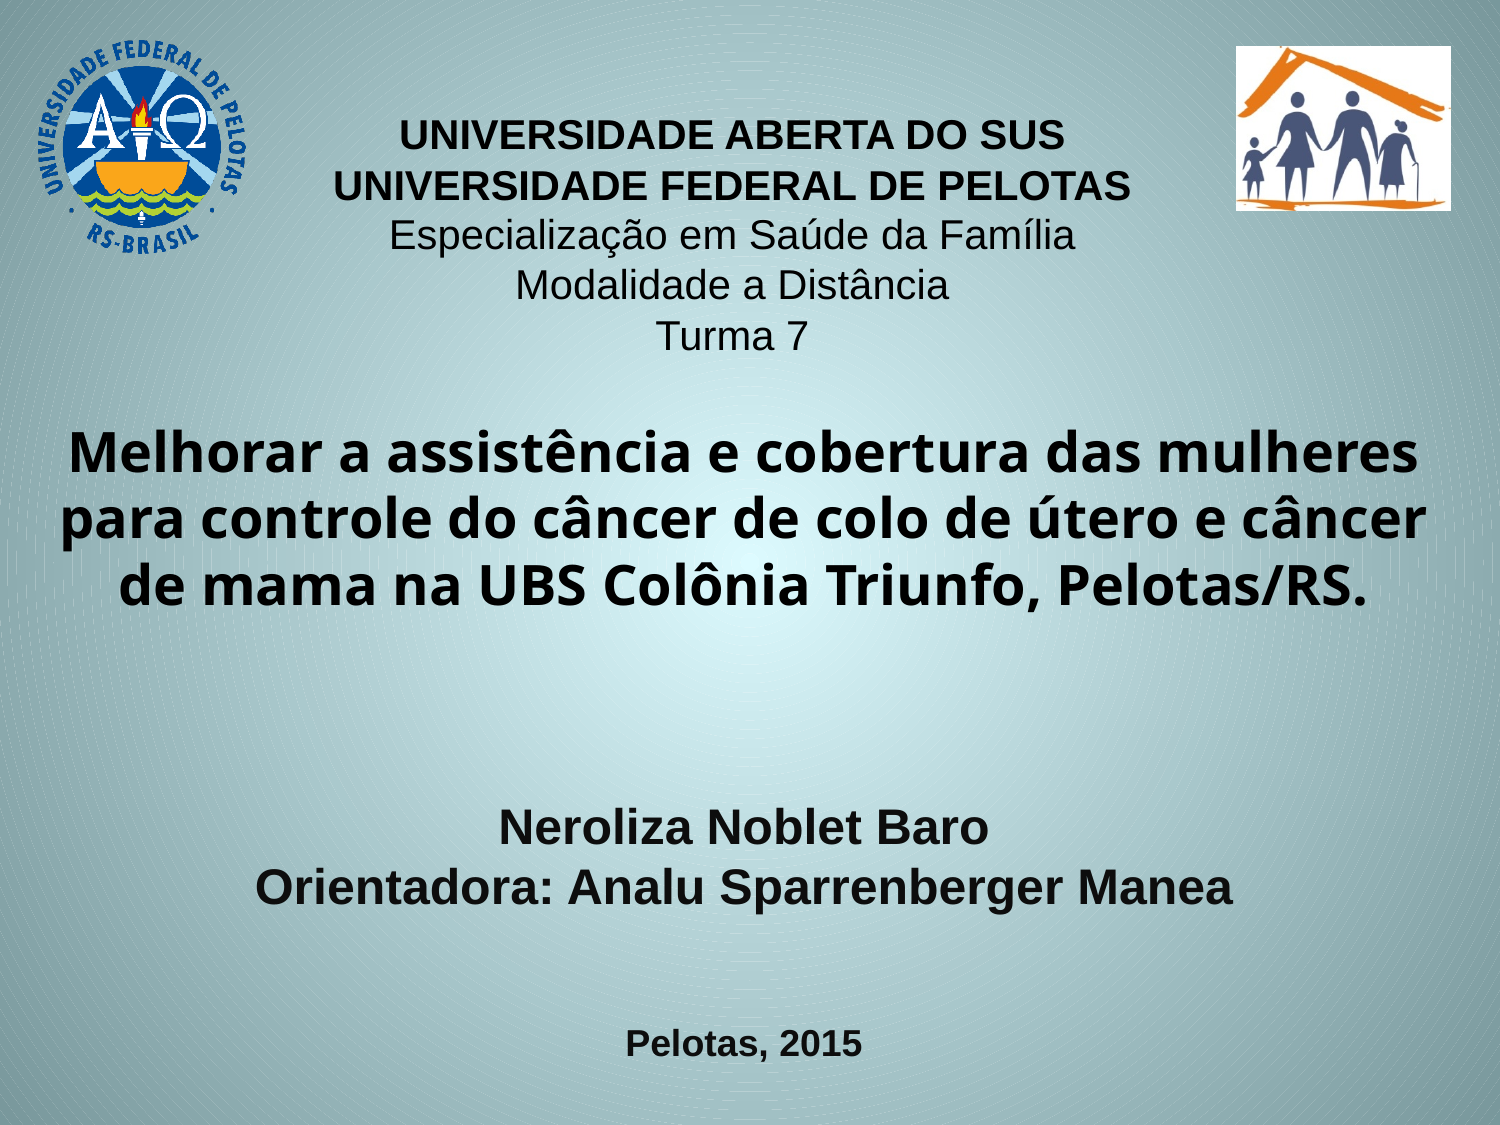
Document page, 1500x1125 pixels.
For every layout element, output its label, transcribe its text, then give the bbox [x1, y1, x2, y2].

title UNIVERSIDADE ABERTA DO SUS UNIVERSIDADE FEDERAL DE PELOTAS Especialização em Saúde da Família Modalidade a Distância Turma 7 [35, 46, 1430, 270]
subtitle Melhorar a assistência e cobertura das mulheres para controle do câncer de colo de útero e câncer de mama na UBS Colônia Triunfo, Pelotas/RS. [23, 408, 1465, 691]
picture [1236, 46, 1452, 212]
text_box Neroliza Noblet Baro Orientadora: Analu Sparrenberger Manea Pelotas, 2015 [152, 786, 1336, 1072]
picture [34, 34, 249, 258]
